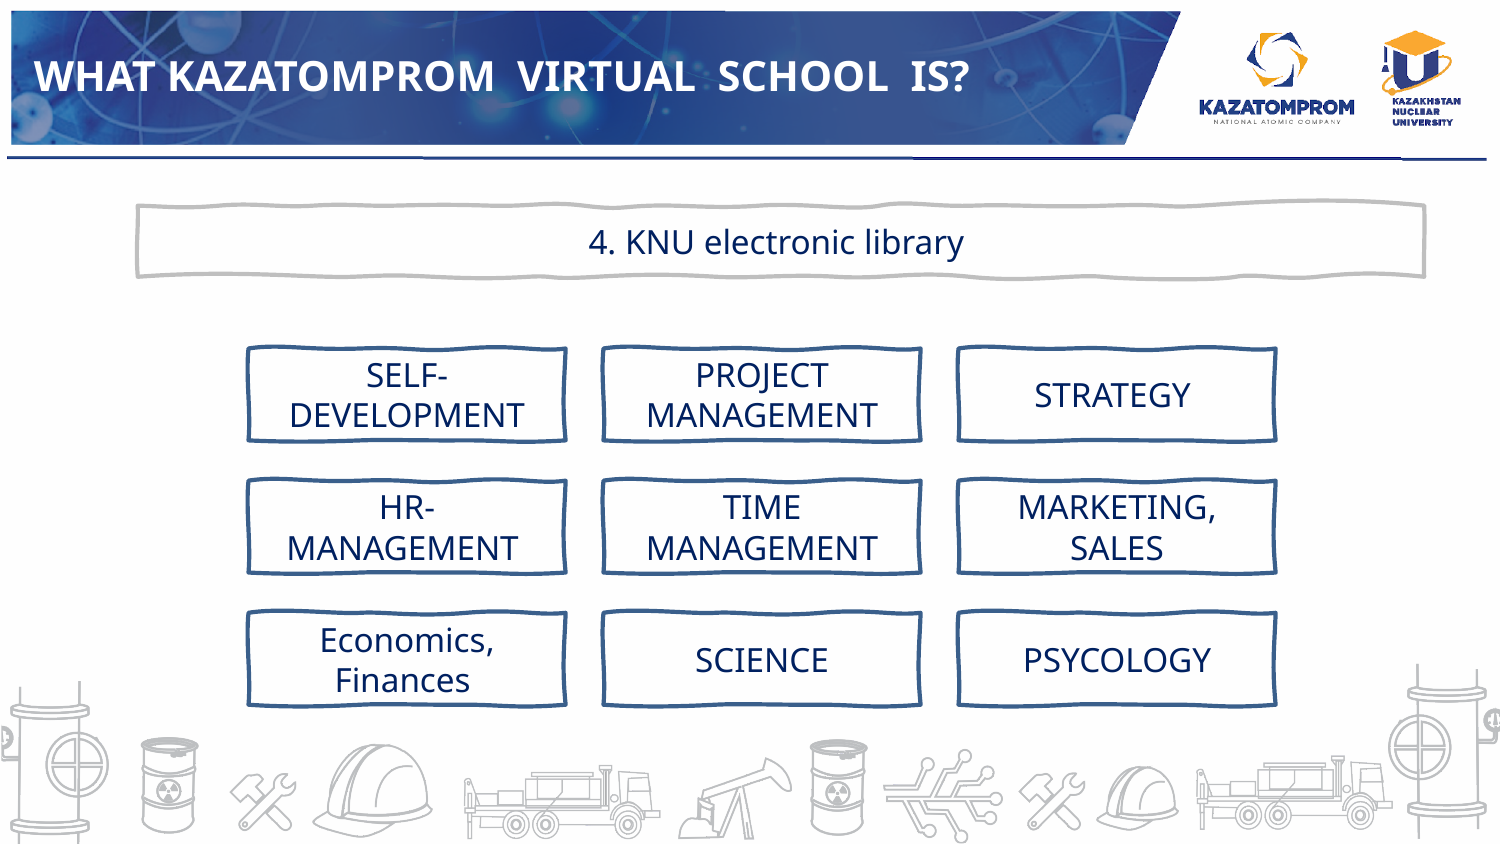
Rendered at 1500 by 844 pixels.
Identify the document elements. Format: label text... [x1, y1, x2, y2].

text_box SCIENCE [600, 608, 923, 709]
text_box HR-MANAGEMENT [245, 476, 568, 577]
text_box 4. KNU electronic library [134, 198, 1427, 282]
text_box STRATEGY [955, 344, 1278, 444]
text_box PROJECT MANAGEMENT [600, 344, 923, 444]
text_box MARKETING, SALES [955, 476, 1278, 577]
text_box PSYCOLOGY [955, 608, 1278, 709]
text_box SELF-DEVELOPMENT [245, 344, 568, 444]
text_box TIME MANAGEMENT [600, 476, 923, 577]
title WHAT KAZATOMPROM VIRTUAL SCHOOL IS? [18, 33, 1127, 115]
picture [0, 0, 1500, 844]
text_box Economics, Finances [245, 608, 568, 709]
